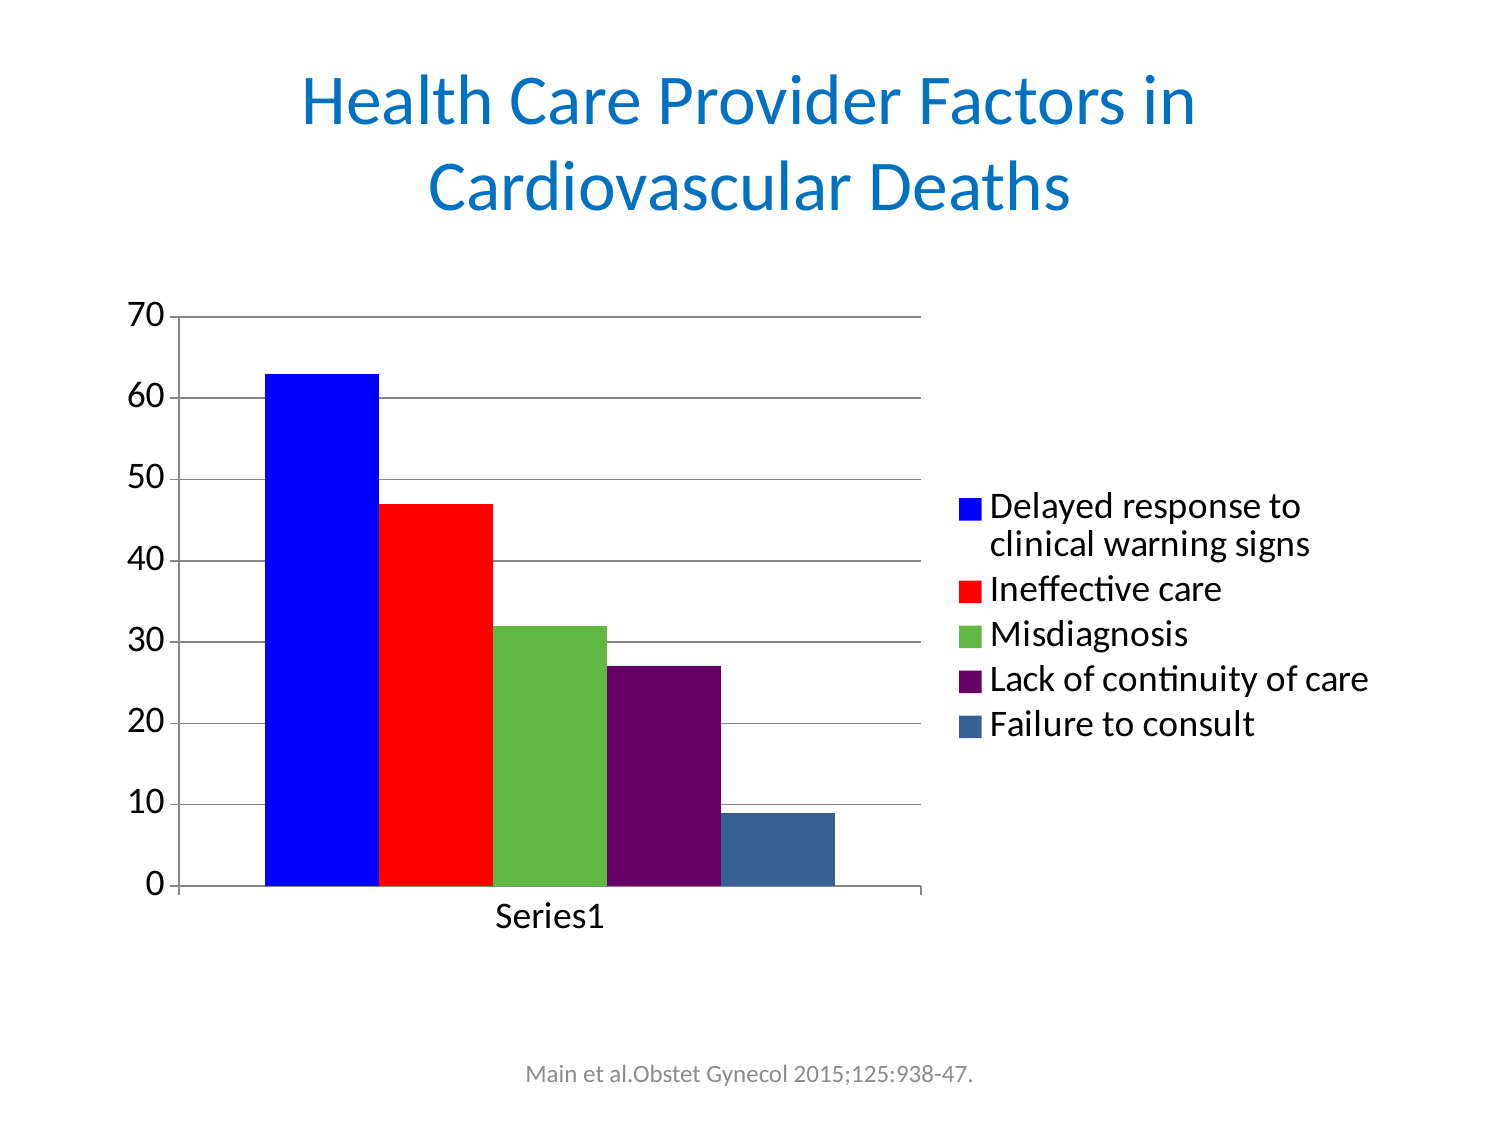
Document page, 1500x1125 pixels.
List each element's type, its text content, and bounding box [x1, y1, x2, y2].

footer Main et al.Obstet Gynecol 2015;125:938-47. [496, 1042, 1004, 1103]
chart [100, 284, 1395, 952]
title Health Care Provider Factors in Cardiovascular Deaths [75, 45, 1425, 233]
